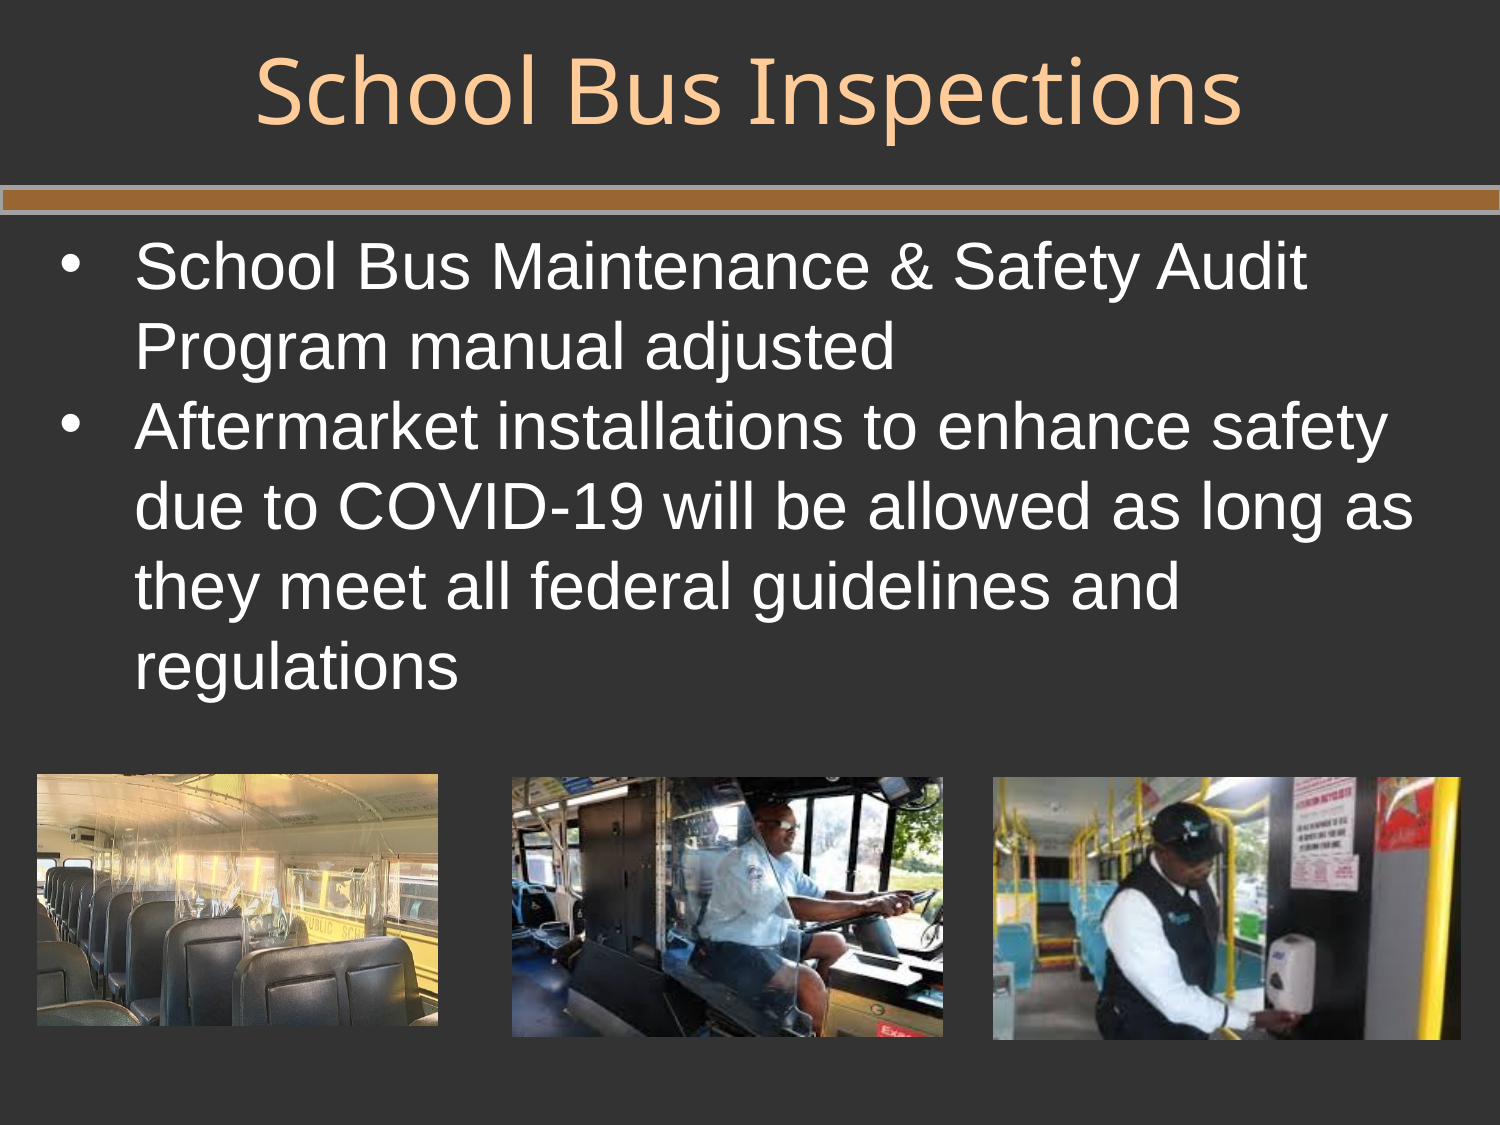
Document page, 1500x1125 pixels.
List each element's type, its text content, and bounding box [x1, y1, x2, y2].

text_box [0, 187, 1500, 213]
picture [512, 777, 943, 1037]
title School Bus Inspections [0, 0, 1500, 187]
subtitle School Bus Maintenance & Safety Audit Program manual adjusted Aftermarket installations to enhance safety due to COVID-19 will be allowed as long as they meet all federal guidelines and regulations [44, 214, 1458, 1078]
picture [993, 777, 1461, 1041]
picture [37, 774, 438, 1027]
